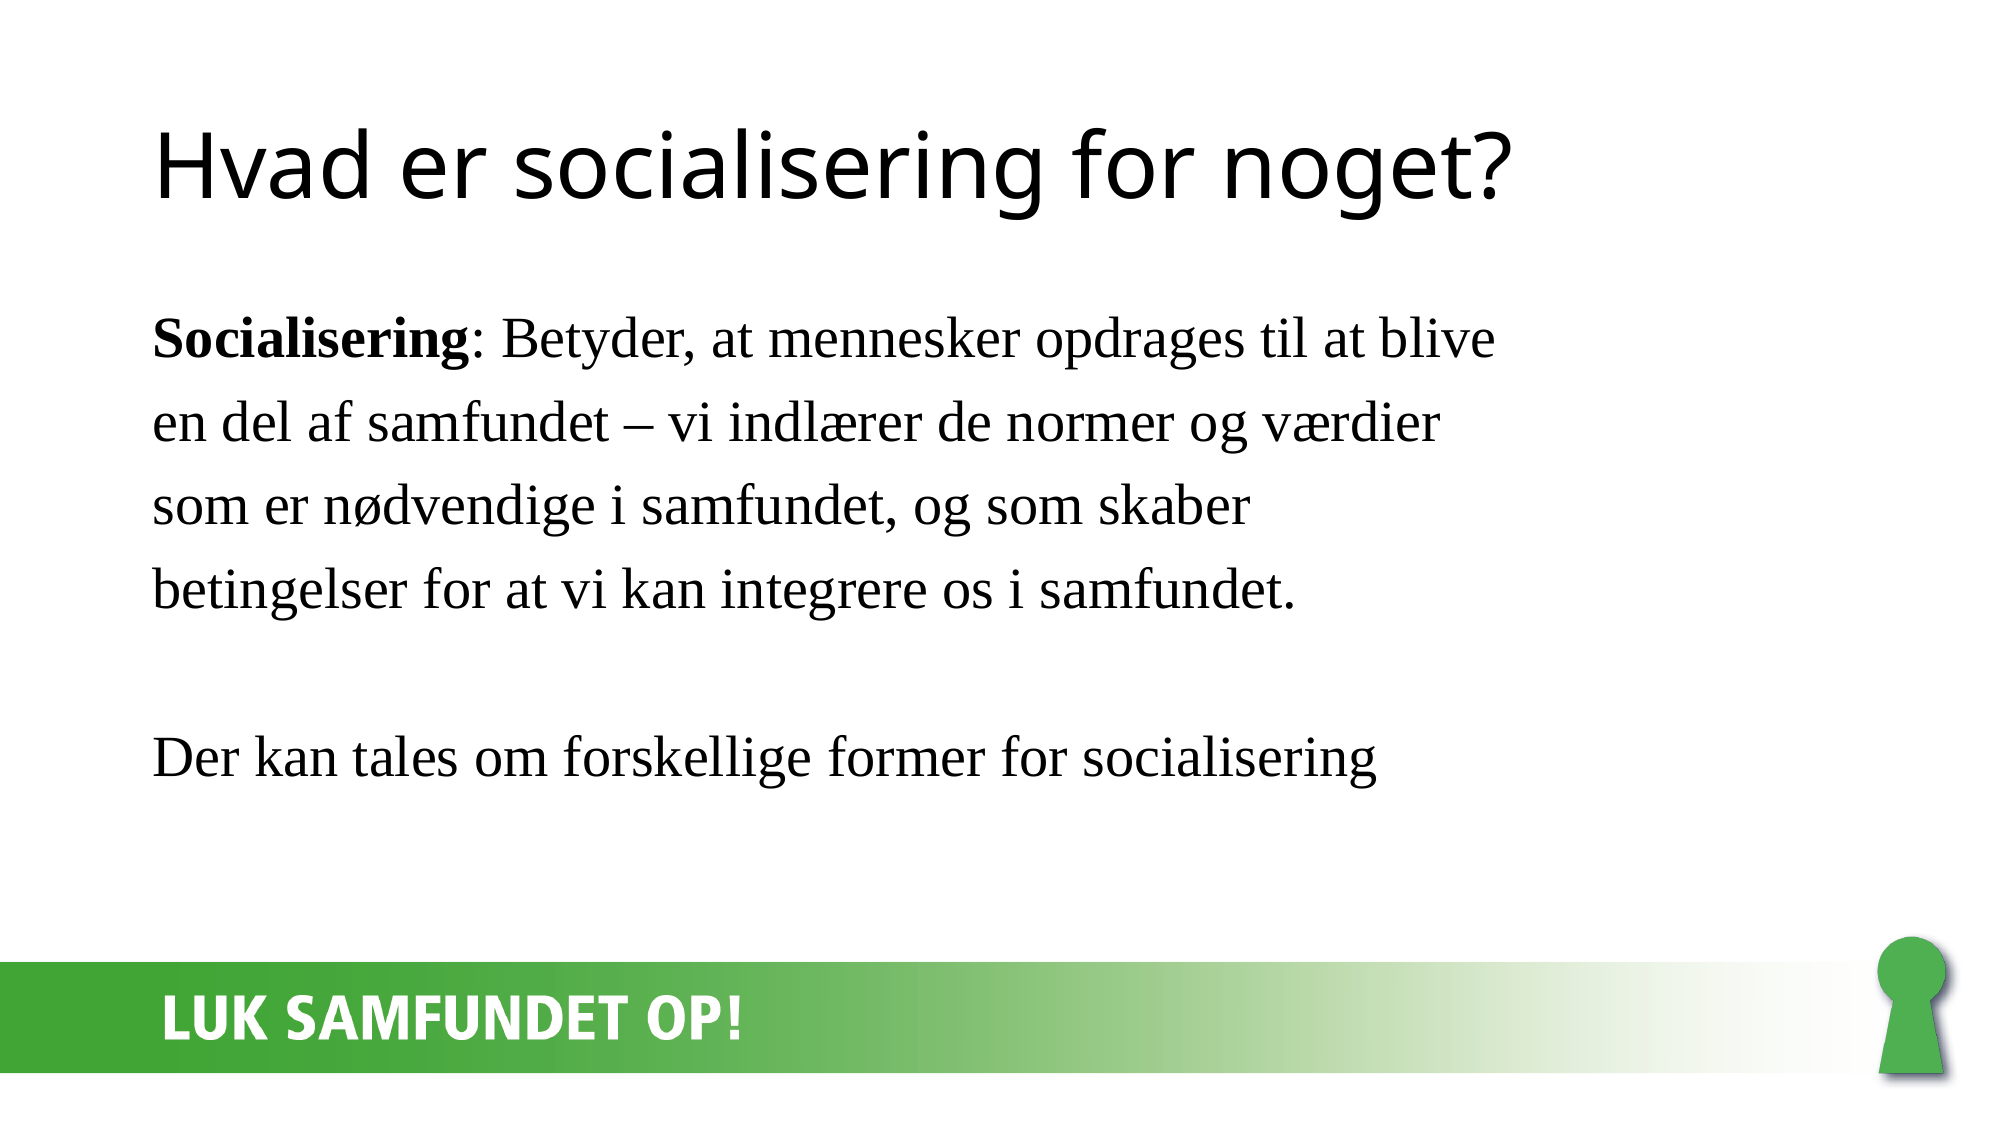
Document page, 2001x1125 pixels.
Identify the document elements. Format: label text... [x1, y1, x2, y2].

title Hvad er socialisering for noget? [137, 59, 1863, 278]
list Socialisering: Betyder, at mennesker opdrages til at blive en del af samfundet – vi indlærer de normer og værdier som er nødvendige i samfundet, og som skaber betingelser for at vi kan integrere os i samfundet. Der kan tales om forskellige former for socialisering [137, 299, 1863, 924]
picture [0, 924, 2000, 1099]
